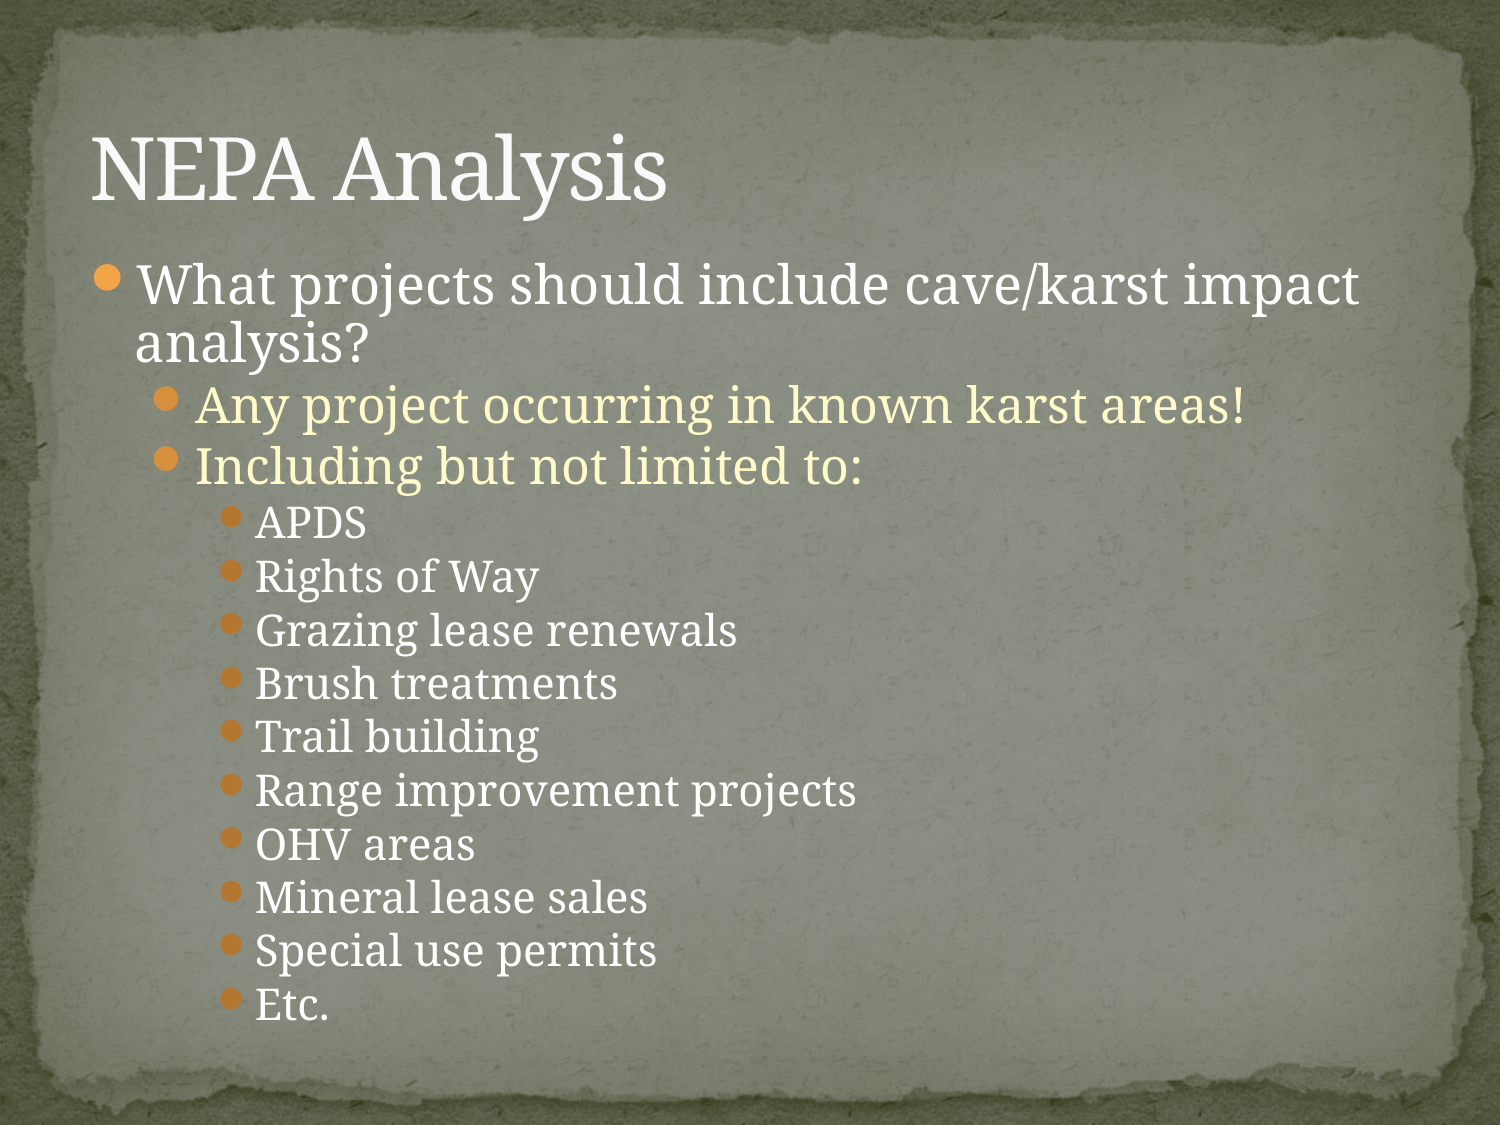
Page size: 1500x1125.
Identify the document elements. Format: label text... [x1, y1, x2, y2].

title NEPA Analysis [74, 24, 1425, 225]
list What projects should include cave/karst impact analysis? Any project occurring in known karst areas! Including but not limited to: APDS Rights of Way Grazing lease renewals Brush treatments Trail building Range improvement projects OHV areas Mineral lease sales Special use permits Etc. [74, 249, 1426, 1001]
